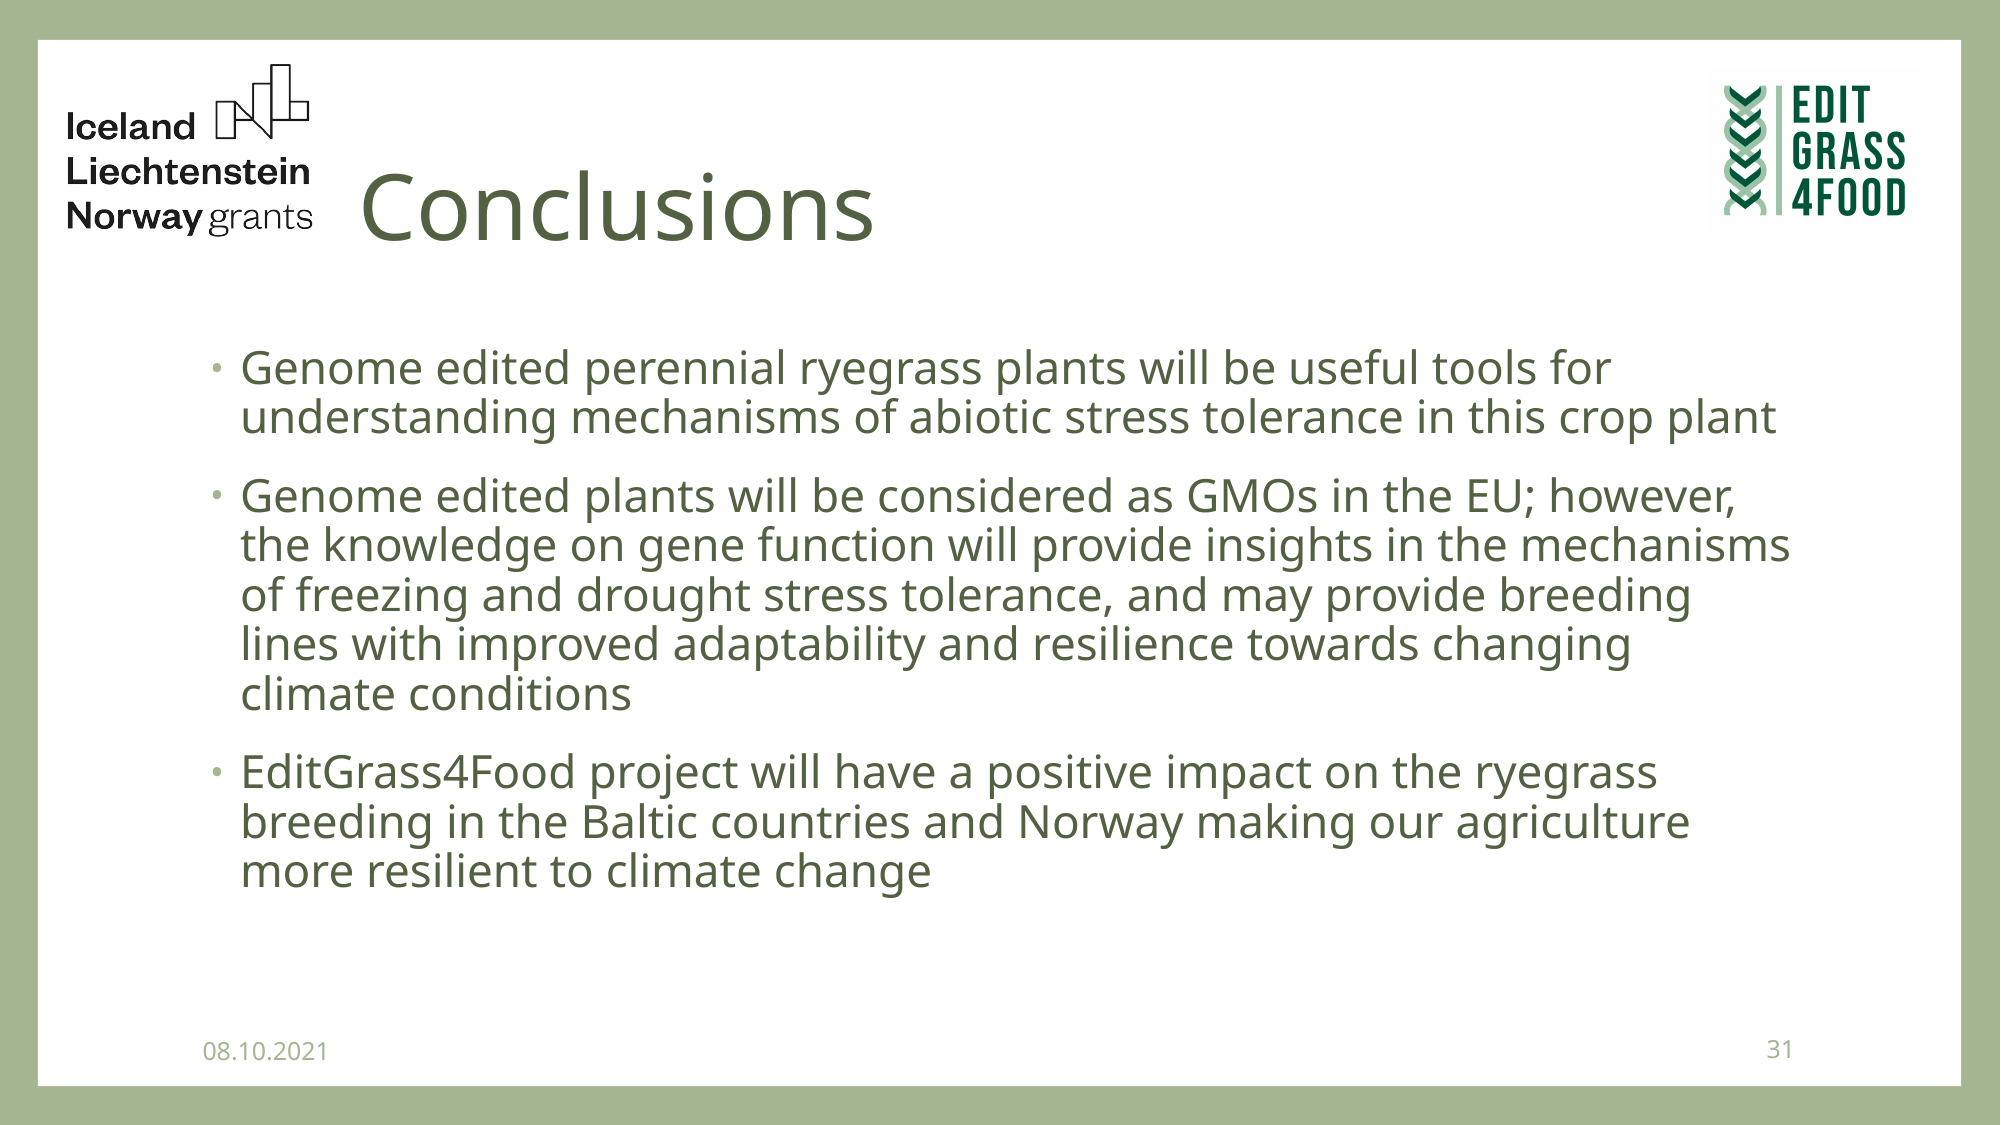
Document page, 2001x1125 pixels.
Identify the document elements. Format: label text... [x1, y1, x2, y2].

picture [1706, 67, 1923, 234]
list Genome edited perennial ryegrass plants will be useful tools for understanding mechanisms of abiotic stress tolerance in this crop plant Genome edited plants will be considered as GMOs in the EU; however, the knowledge on gene function will provide insights in the mechanisms of freezing and drought stress tolerance, and may provide breeding lines with improved adaptability and resilience towards changing climate conditions EditGrass4Food project will have a positive impact on the ryegrass breeding in the Baltic countries and Norway making our agriculture more resilient to climate change [187, 337, 1808, 1000]
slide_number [187, 1020, 570, 1081]
slide_number 31 [1530, 1020, 1811, 1081]
picture [31, 31, 344, 269]
title Conclusions [343, 99, 1808, 323]
